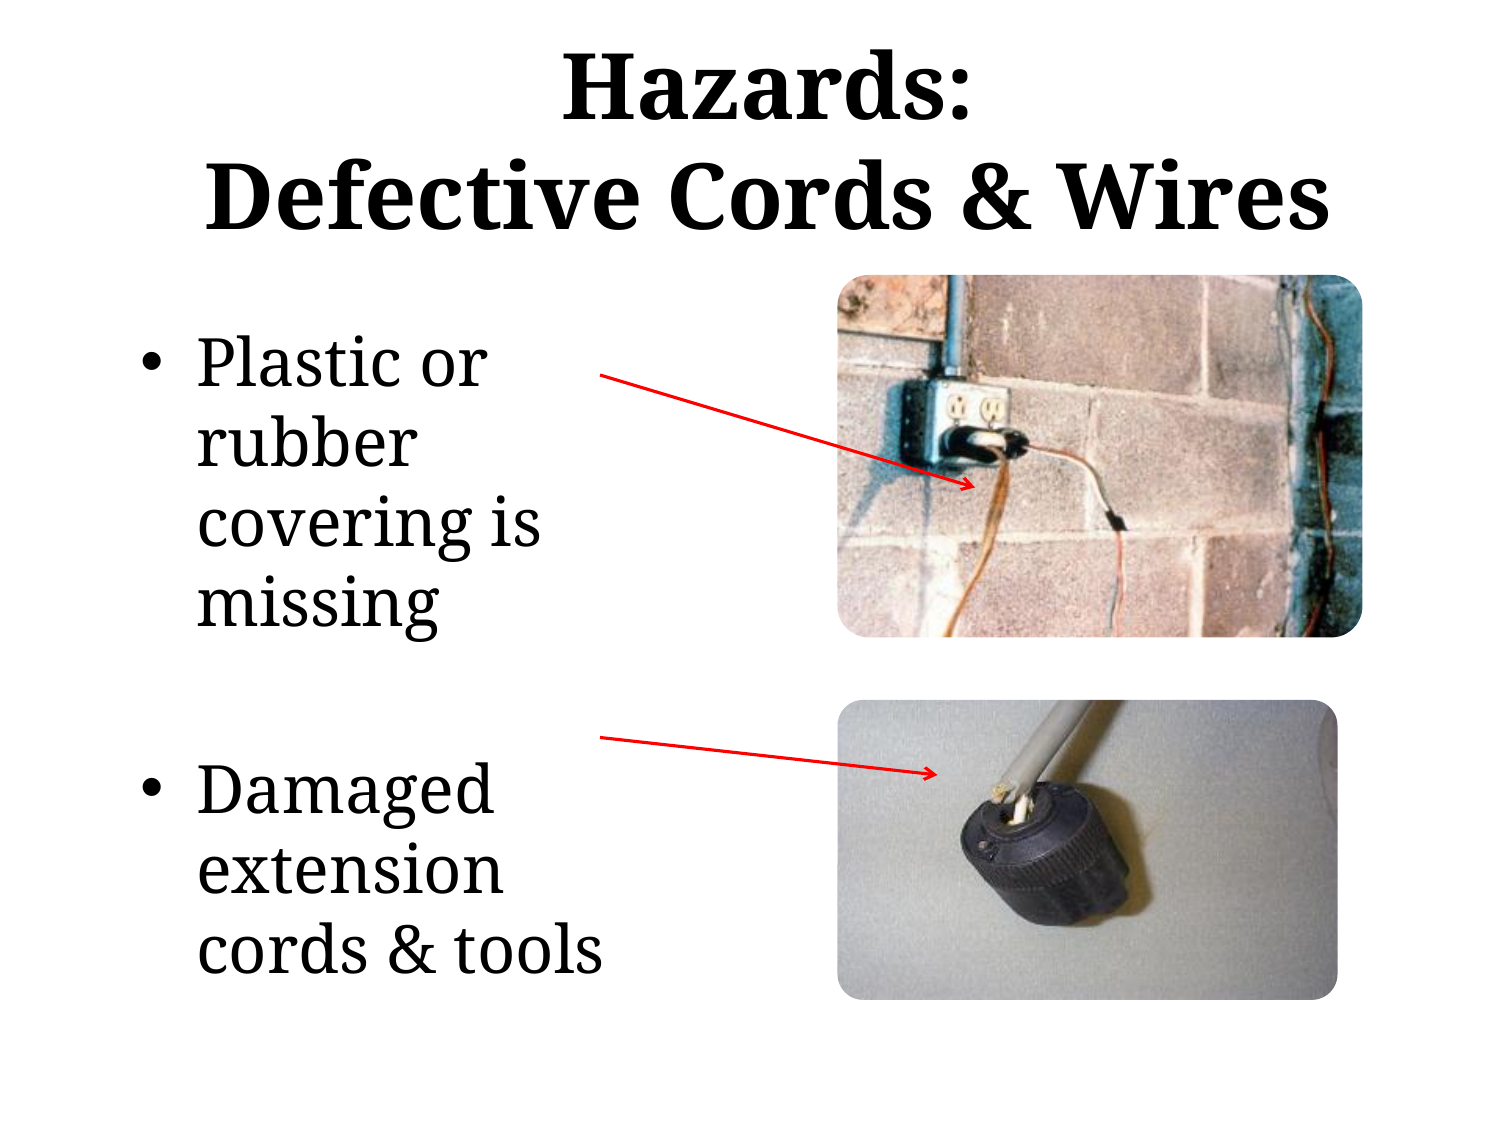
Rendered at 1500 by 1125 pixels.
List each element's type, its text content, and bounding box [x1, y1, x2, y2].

list Plastic or rubber covering is missing Damaged extension cords & tools [125, 312, 688, 938]
picture [837, 699, 1338, 1001]
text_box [599, 737, 938, 776]
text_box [599, 374, 976, 488]
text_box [837, 274, 1363, 638]
title Hazards: Defective Cords & Wires [37, 50, 1500, 225]
